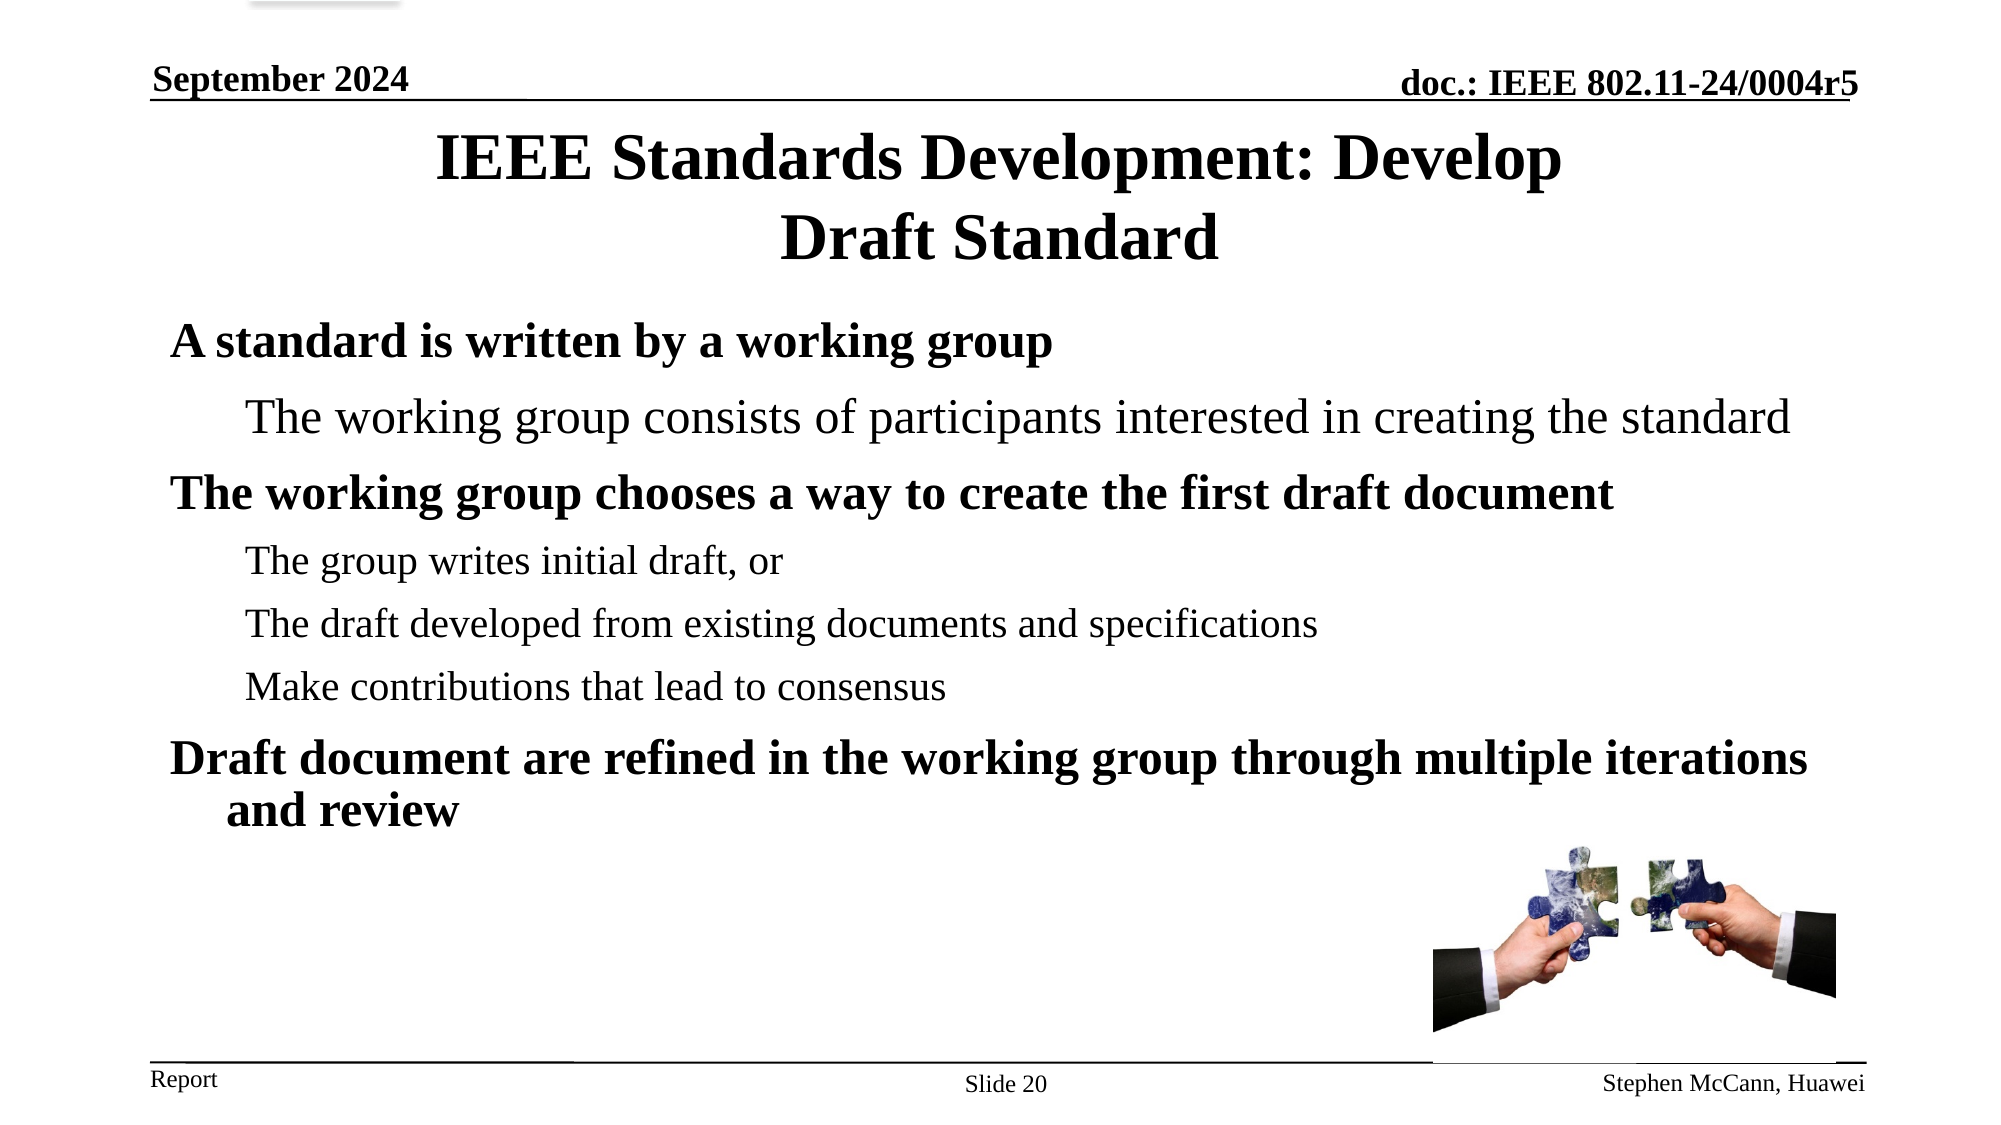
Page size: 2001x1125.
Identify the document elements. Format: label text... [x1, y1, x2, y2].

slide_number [152, 54, 563, 100]
text_box Stephen McCann, Huawei [1295, 1058, 1881, 1100]
list A standard is written by a working group The working group consists of participants interested in creating the standard The working group chooses a way to create the first draft document The group writes initial draft, or The draft developed from existing documents and specifications Make contributions that lead to consensus Draft document are refined in the working group through multiple iterations and review [154, 309, 1862, 1054]
title IEEE Standards Development: Develop Draft Standard [352, 136, 1648, 249]
text_box Slide 20 [949, 1060, 1088, 1098]
picture [1433, 811, 1837, 1063]
